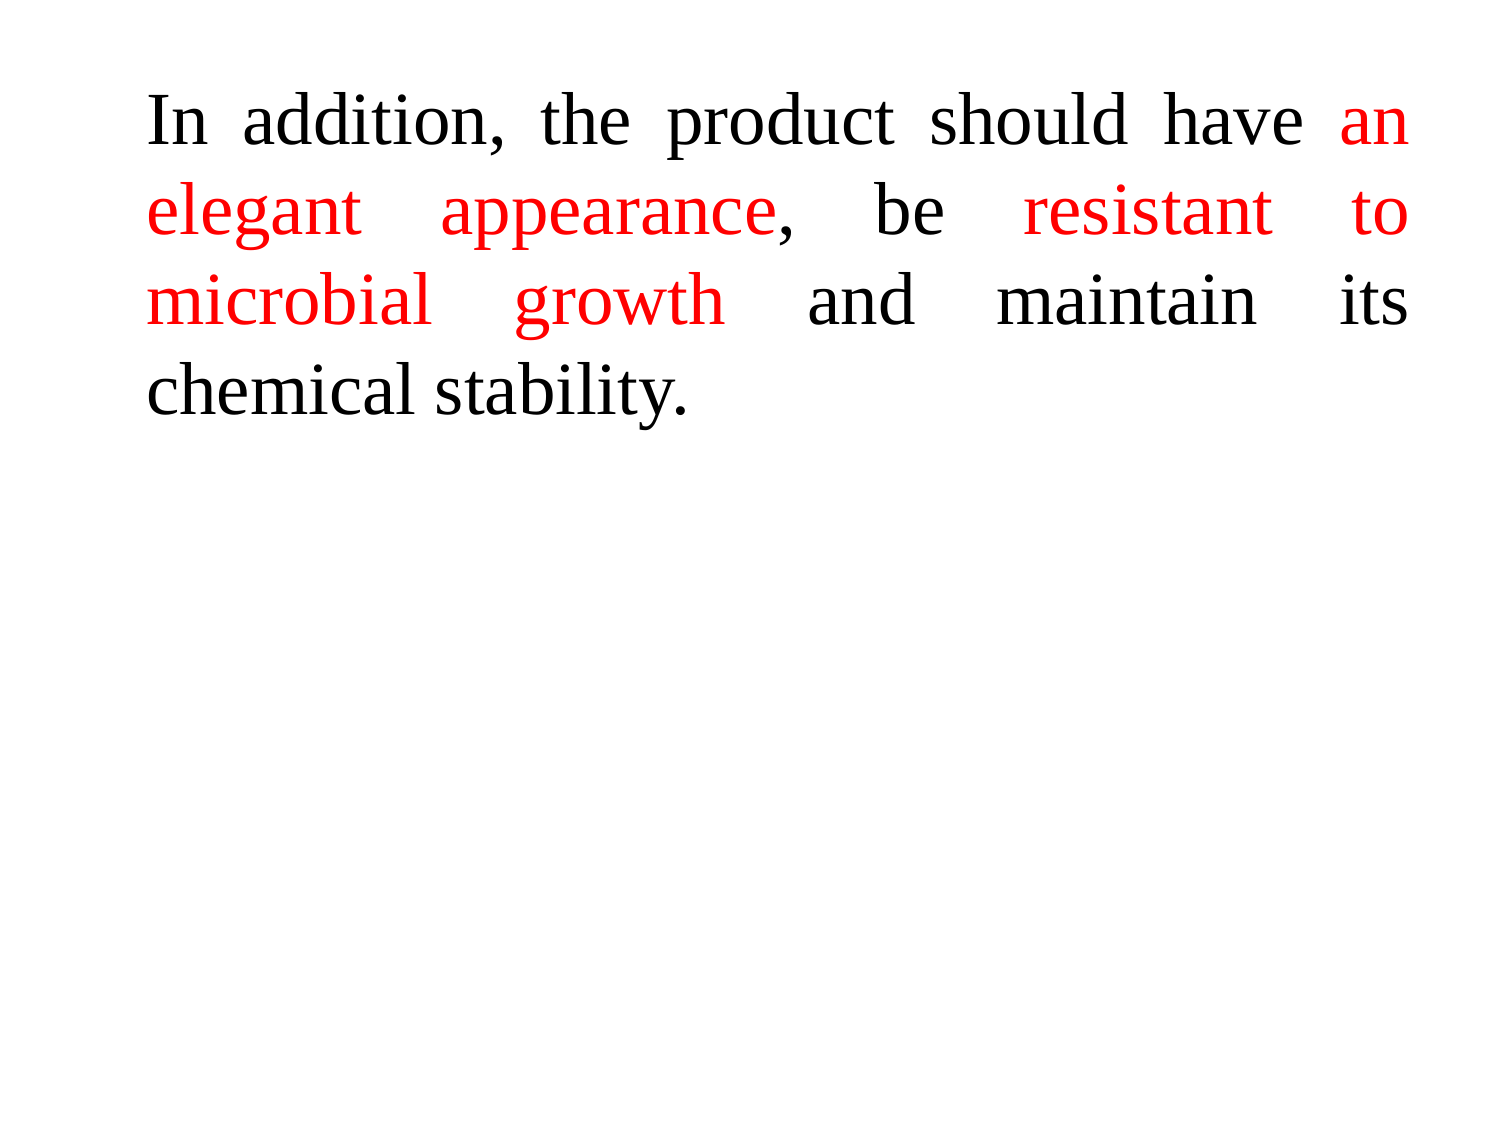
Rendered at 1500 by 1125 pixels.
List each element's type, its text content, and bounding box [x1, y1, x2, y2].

list In addition, the product should have an elegant appearance, be resistant to microbial growth and maintain its chemical stability. [75, 62, 1425, 1005]
